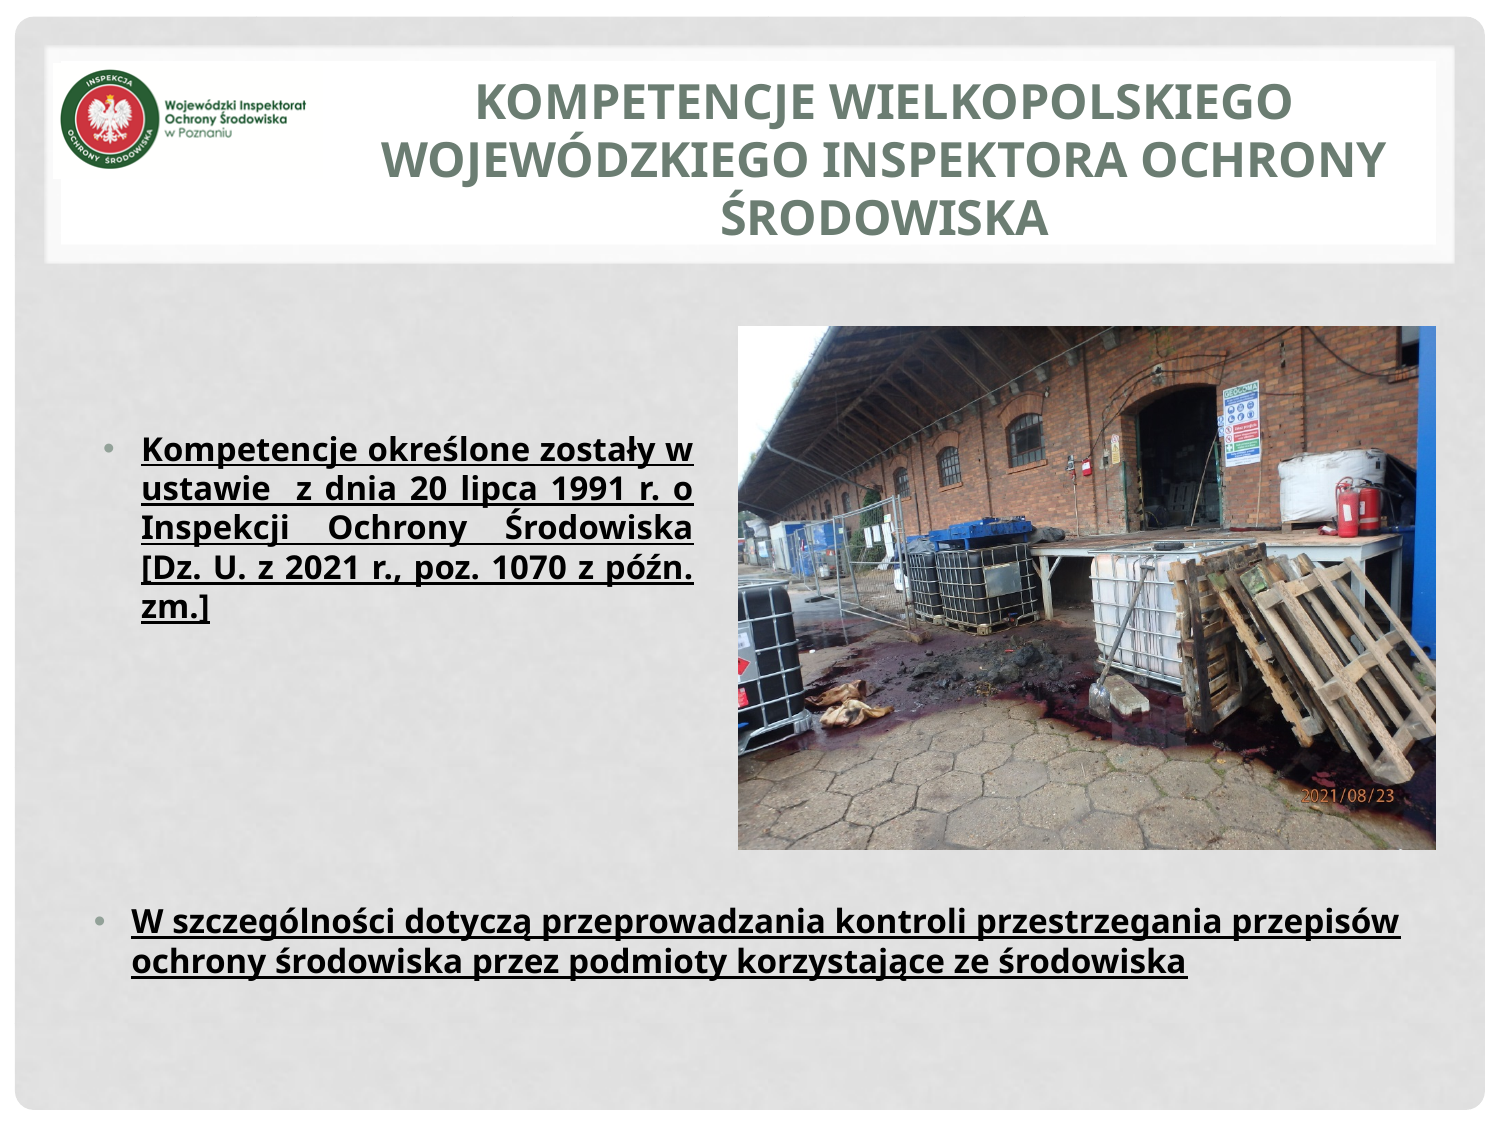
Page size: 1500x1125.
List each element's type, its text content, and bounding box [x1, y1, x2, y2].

picture [52, 62, 323, 179]
picture [737, 326, 1436, 850]
list Kompetencje określone zostały w ustawie z dnia 20 lipca 1991 r. o Inspekcji Ochrony Środowiska [Dz. U. z 2021 r., poz. 1070 z późn. zm.] [70, 420, 710, 634]
text_box W szczególności dotyczą przeprowadzania kontroli przestrzegania przepisów ochrony środowiska przez podmioty korzystające ze środowiska [60, 893, 1442, 1003]
title Kompetencje Wielkopolskiego wojewódzkiego inspektora ochrony środowiska [317, 63, 1452, 253]
